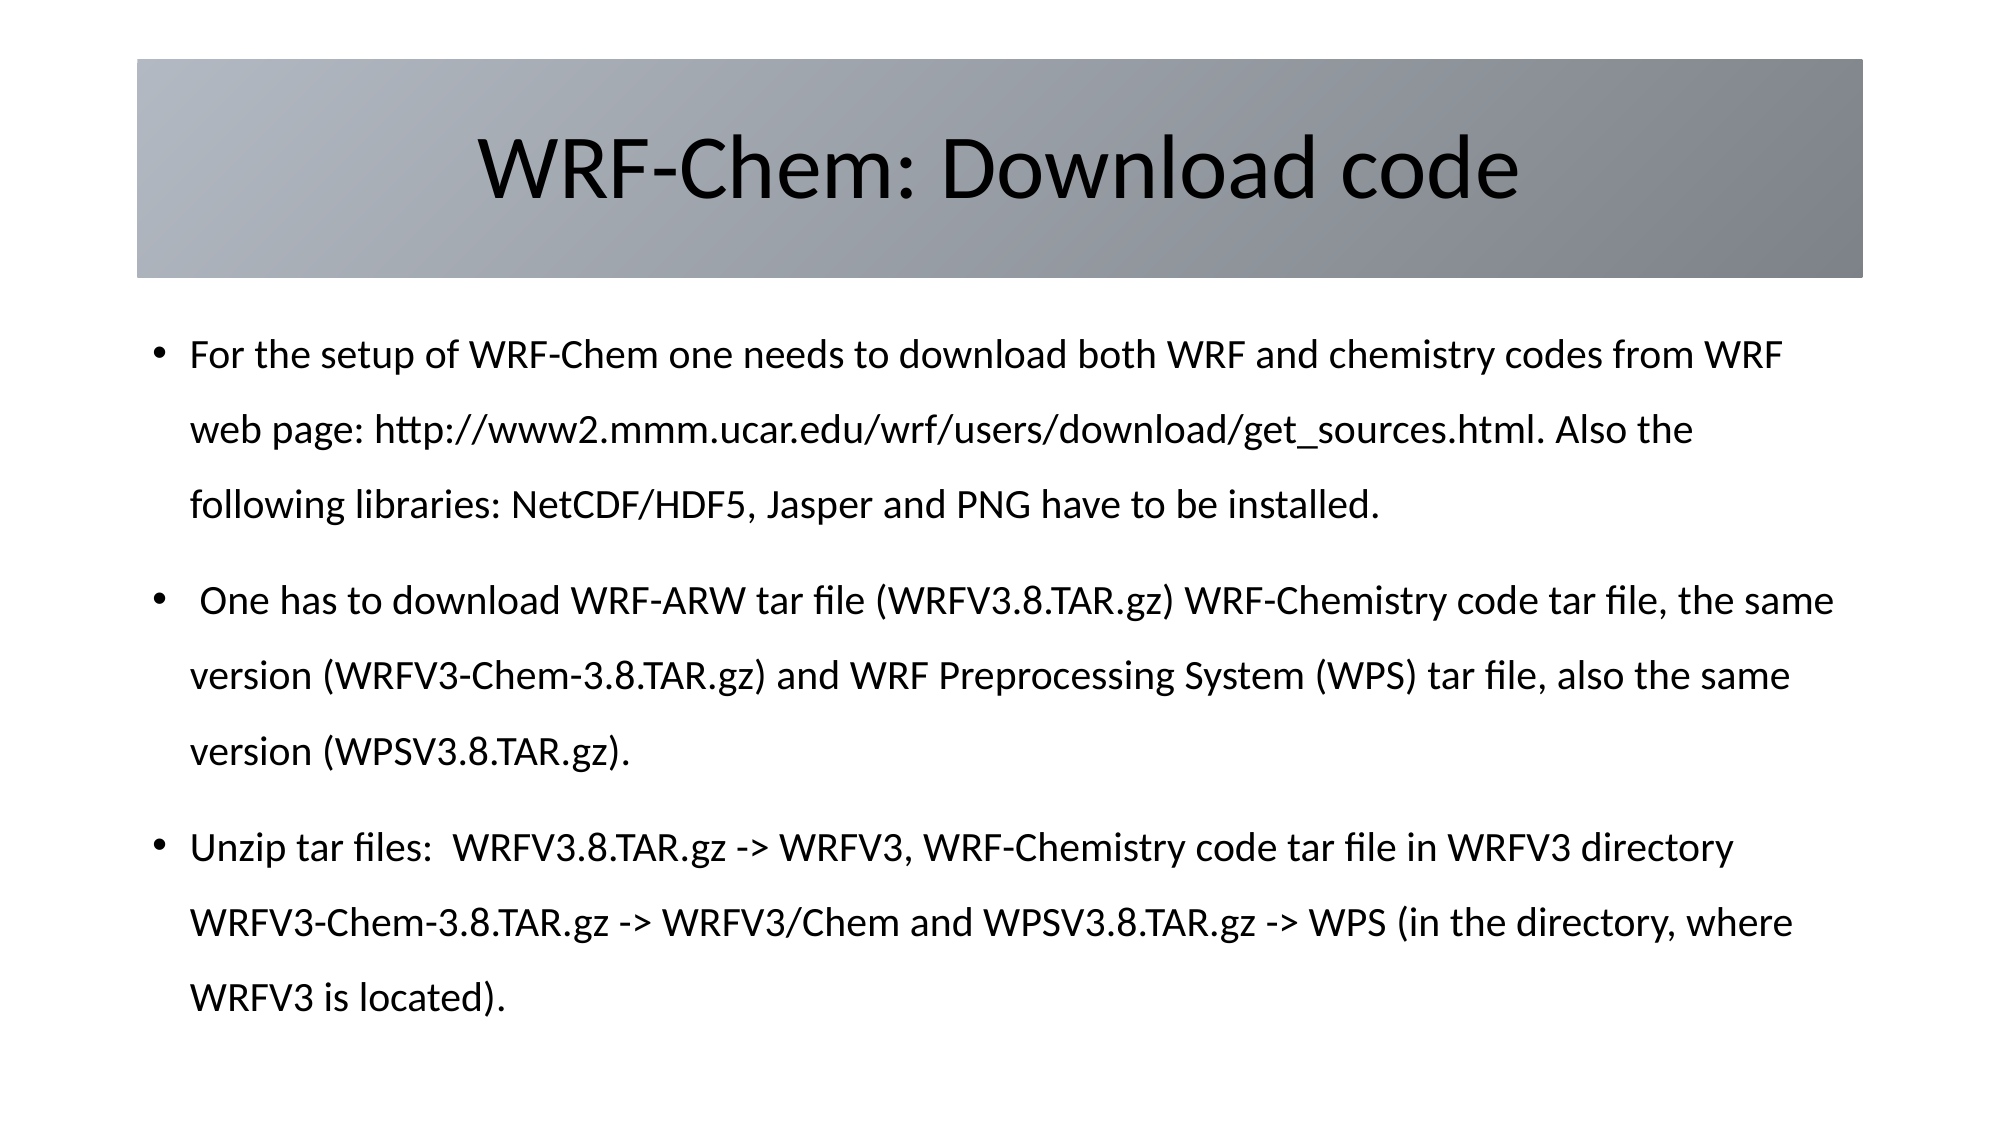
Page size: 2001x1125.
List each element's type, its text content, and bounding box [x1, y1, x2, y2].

title WRF-Chem: Download code [137, 59, 1863, 278]
list For the setup of WRF-Chem one needs to download both WRF and chemistry codes from WRF web page: http://www2.mmm.ucar.edu/wrf/users/download/get_sources.html. Also the following libraries: NetCDF/HDF5, Jasper and PNG have to be installed. One has to download WRF-ARW tar file (WRFV3.8.TAR.gz) WRF-Chemistry code tar file, the same version (WRFV3-Chem-3.8.TAR.gz) and WRF Preprocessing System (WPS) tar file, also the same version (WPSV3.8.TAR.gz). Unzip tar files: WRFV3.8.TAR.gz -> WRFV3, WRF-Chemistry code tar file in WRFV3 directory WRFV3-Chem-3.8.TAR.gz -> WRFV3/Chem and WPSV3.8.TAR.gz -> WPS (in the directory, where WRFV3 is located). [137, 294, 1863, 1062]
